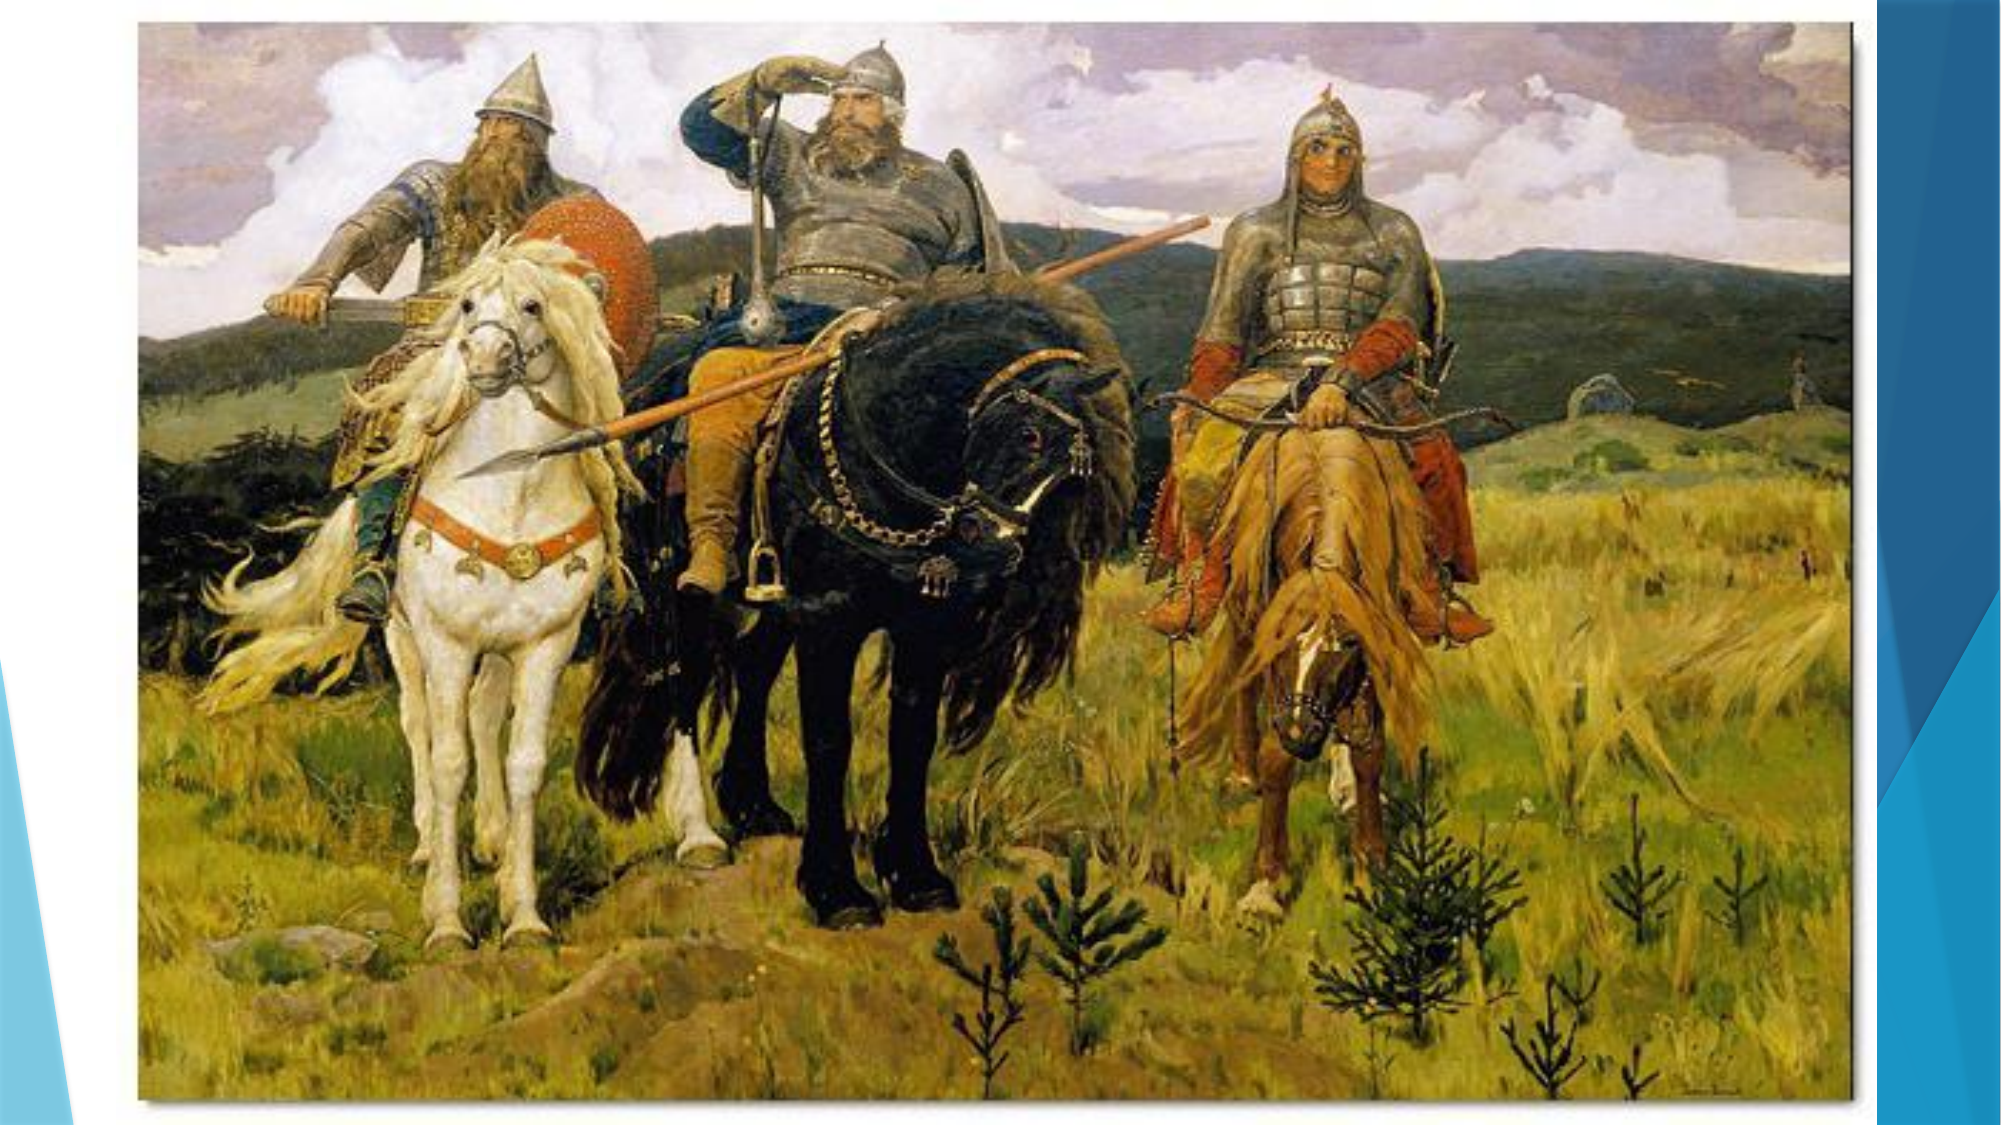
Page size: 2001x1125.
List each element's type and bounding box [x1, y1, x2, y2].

picture [115, 0, 1877, 1125]
